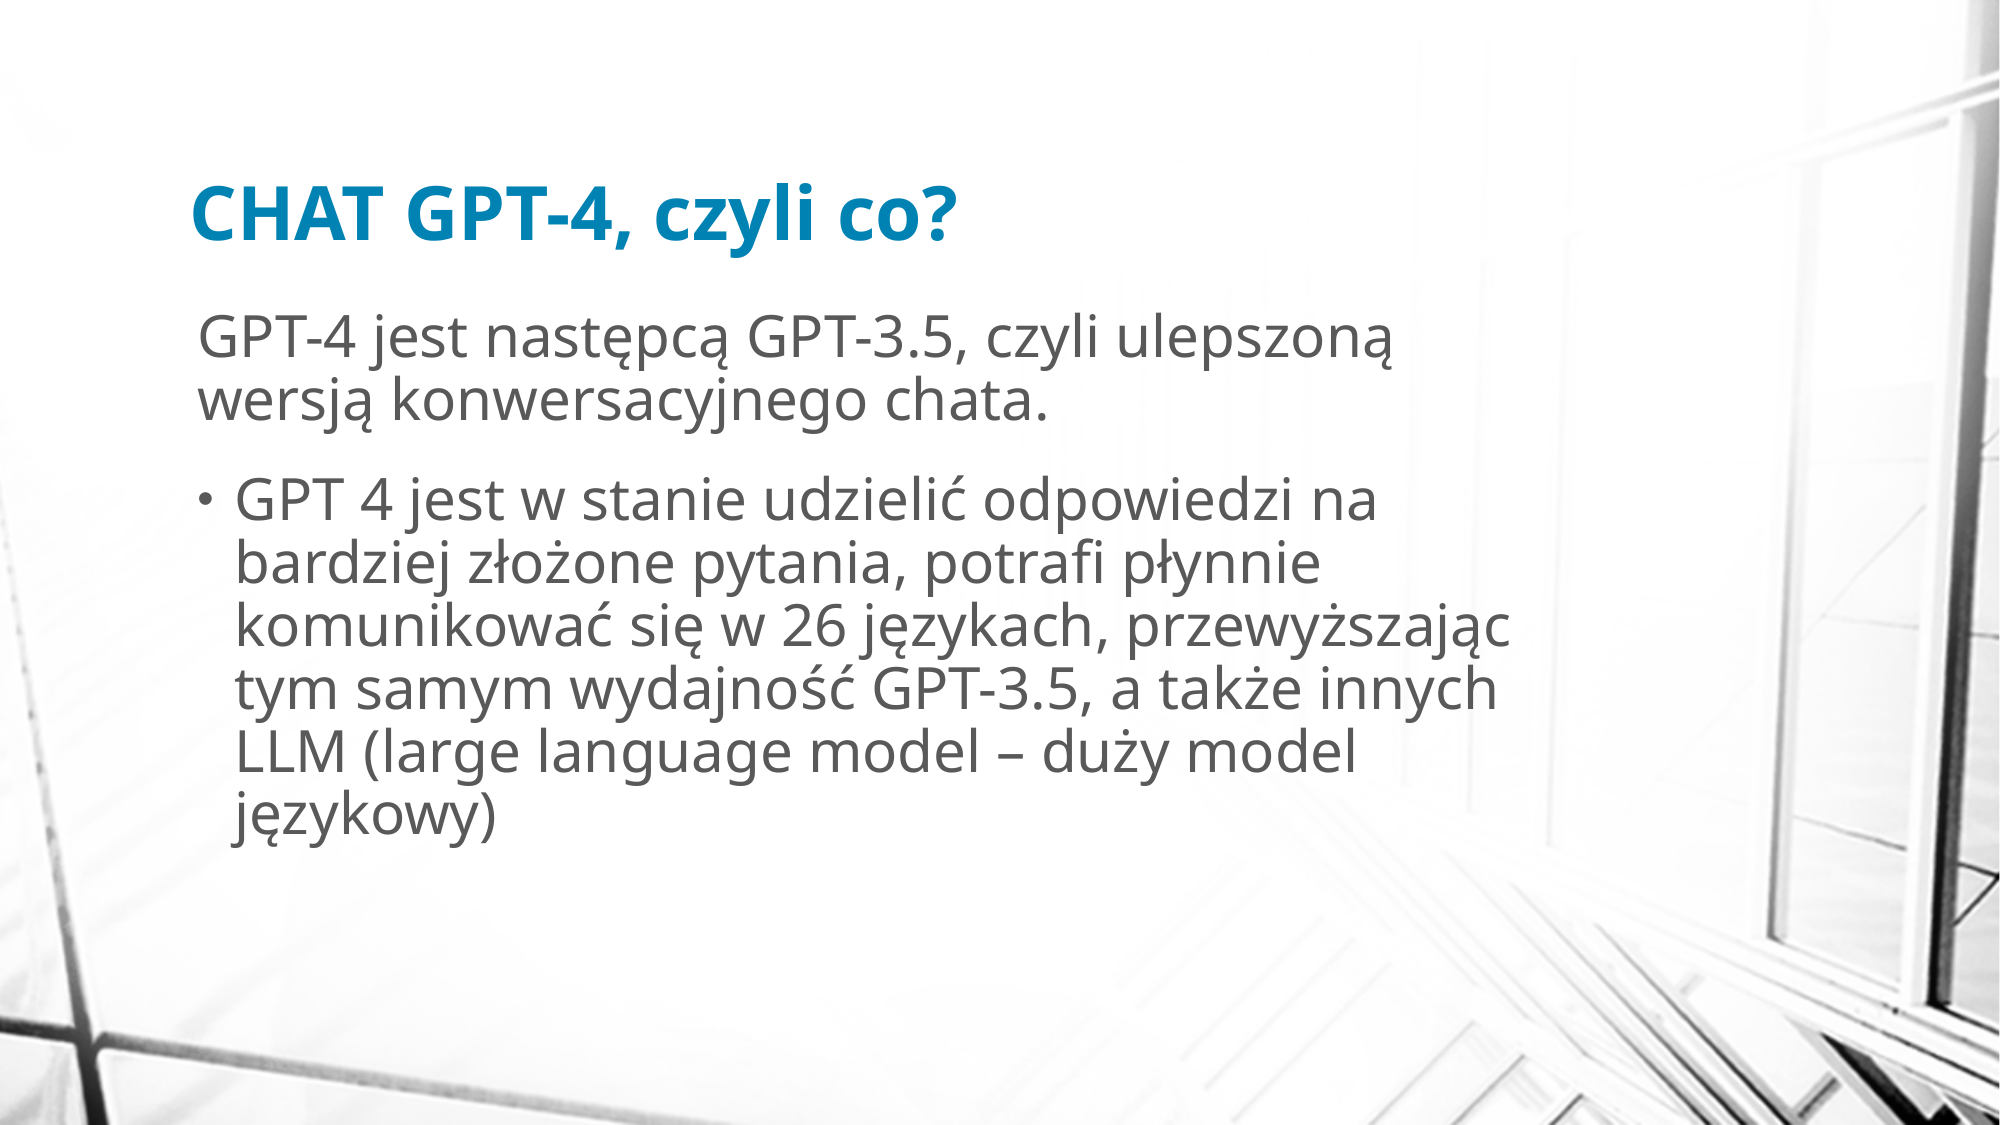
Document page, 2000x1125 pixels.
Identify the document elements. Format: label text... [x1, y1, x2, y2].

title CHAT GPT-4, czyli co? [174, 87, 1600, 263]
list GPT-4 jest następcą GPT-3.5, czyli ulepszoną wersją konwersacyjnego chata. GPT 4 jest w stanie udzielić odpowiedzi na bardziej złożone pytania, potrafi płynnie komunikować się w 26 językach, przewyższając tym samym wydajność GPT-3.5, a także innych LLM (large language model – duży model językowy) [174, 299, 1600, 988]
picture [0, 0, 2000, 1125]
